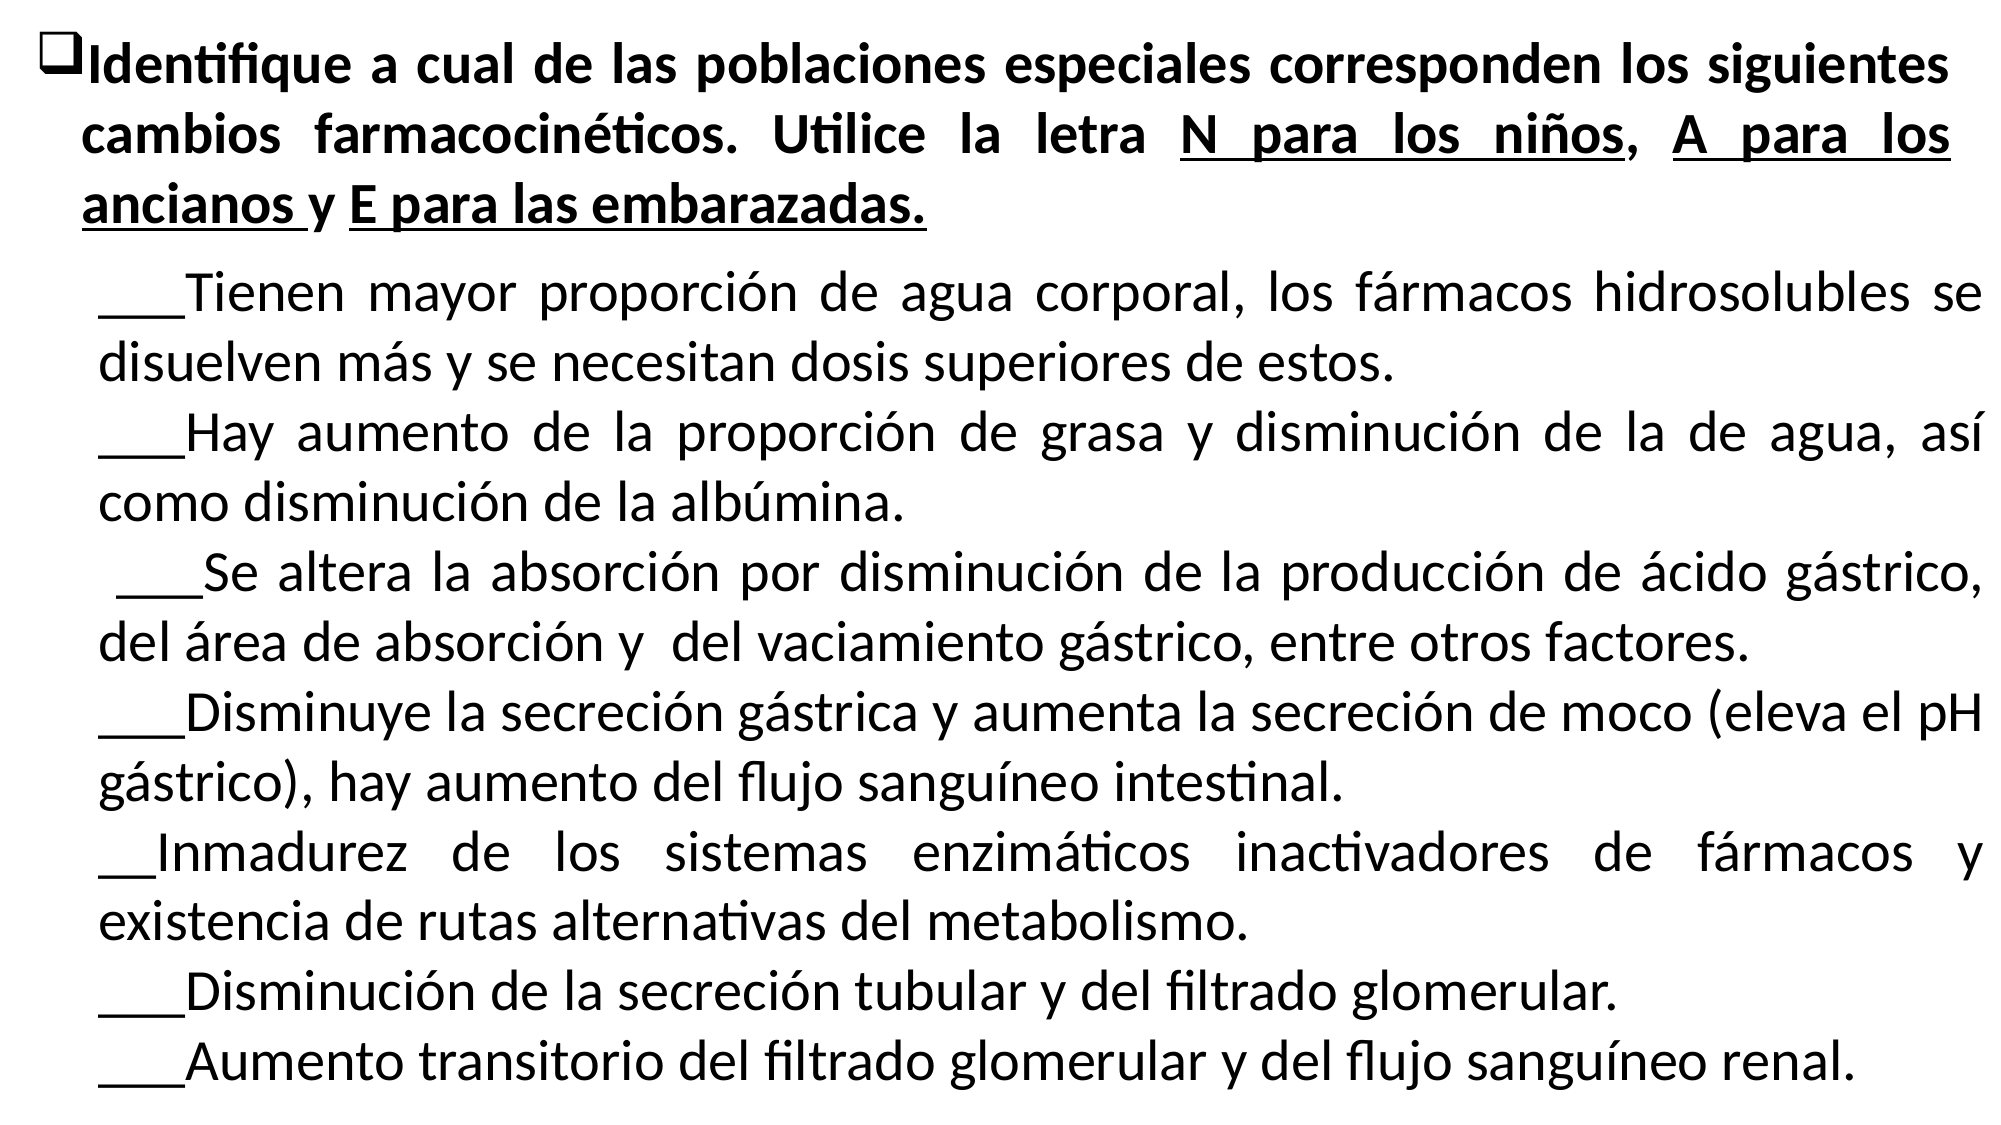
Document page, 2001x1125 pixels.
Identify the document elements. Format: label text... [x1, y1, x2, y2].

text_box ___Tienen mayor proporción de agua corporal, los fármacos hidrosolubles se disuelven más y se necesitan dosis superiores de estos. ___Hay aumento de la proporción de grasa y disminución de la de agua, así como disminución de la albúmina. ___Se altera la absorción por disminución de la producción de ácido gástrico, del área de absorción y del vaciamiento gástrico, entre otros factores. ___Disminuye la secreción gástrica y aumenta la secreción de moco (eleva el pH gástrico), hay aumento del flujo sanguíneo intestinal. __Inmadurez de los sistemas enzimáticos inactivadores de fármacos y existencia de rutas alternativas del metabolismo. ___Disminución de la secreción tubular y del filtrado glomerular. ___Aumento transitorio del filtrado glomerular y del flujo sanguíneo renal. [83, 245, 2000, 1100]
text_box Identifique a cual de las poblaciones especiales corresponden los siguientes cambios farmacocinéticos. Utilice la letra N para los niños, A para los ancianos y E para las embarazadas. [20, 18, 1966, 244]
